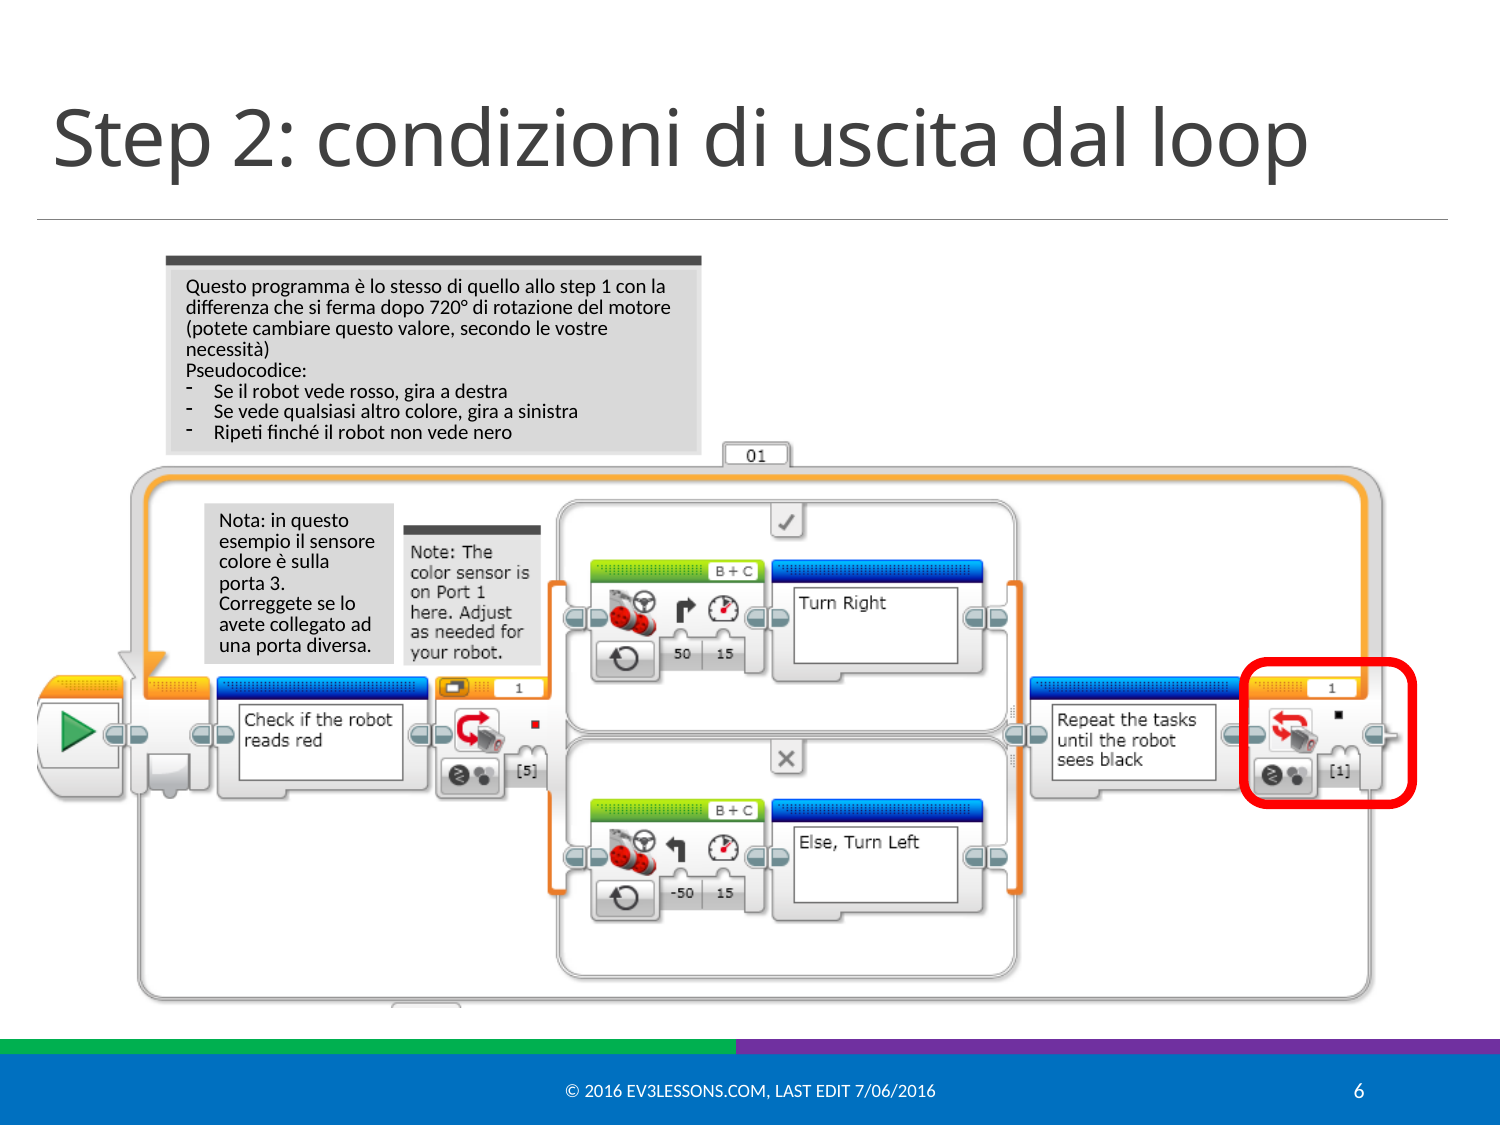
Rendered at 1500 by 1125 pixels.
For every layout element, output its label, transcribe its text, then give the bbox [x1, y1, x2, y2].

slide_number 6 [1218, 1059, 1380, 1120]
title Step 2: condizioni di uscita dal loop [37, 47, 1448, 191]
footer © 2016 EV3Lessons.com, Last edit 7/06/2016 [453, 1059, 1047, 1120]
picture [37, 249, 1409, 1009]
